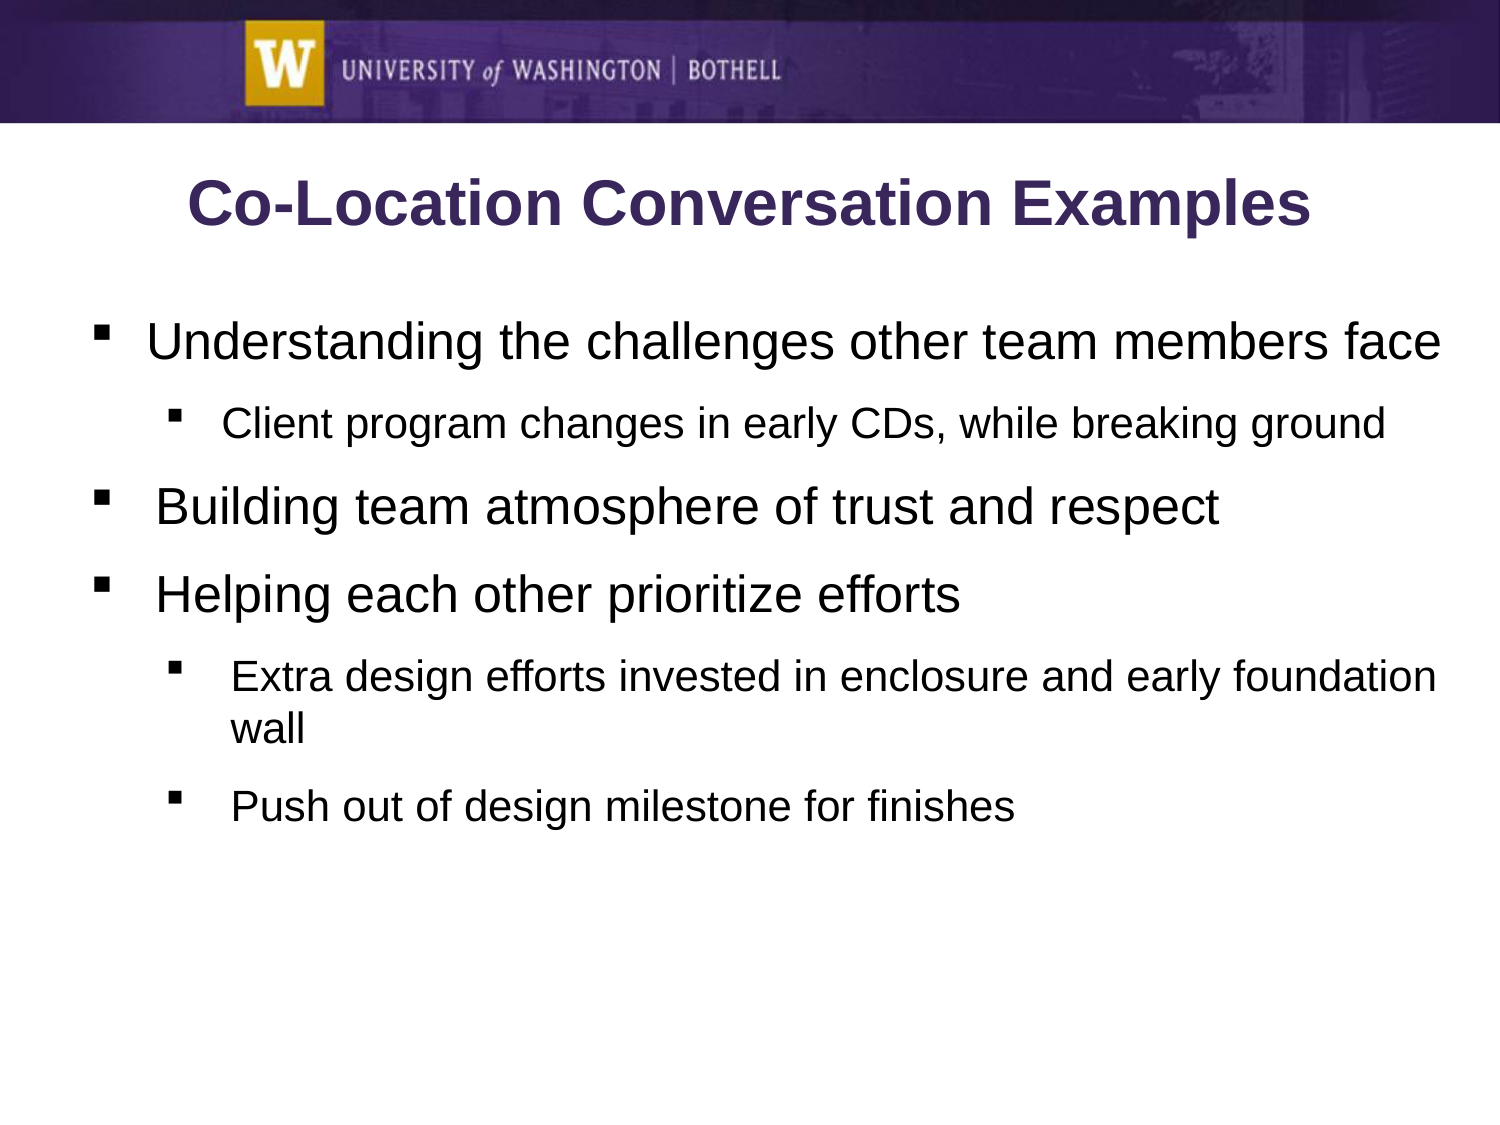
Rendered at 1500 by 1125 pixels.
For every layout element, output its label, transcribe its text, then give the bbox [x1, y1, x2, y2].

subtitle Understanding the challenges other team members face Client program changes in early CDs, while breaking ground Building team atmosphere of trust and respect Helping each other prioritize efforts Extra design efforts invested in enclosure and early foundation wall Push out of design milestone for finishes [75, 299, 1488, 913]
title Co-Location Conversation Examples [112, 159, 1388, 275]
picture [0, 0, 1500, 151]
